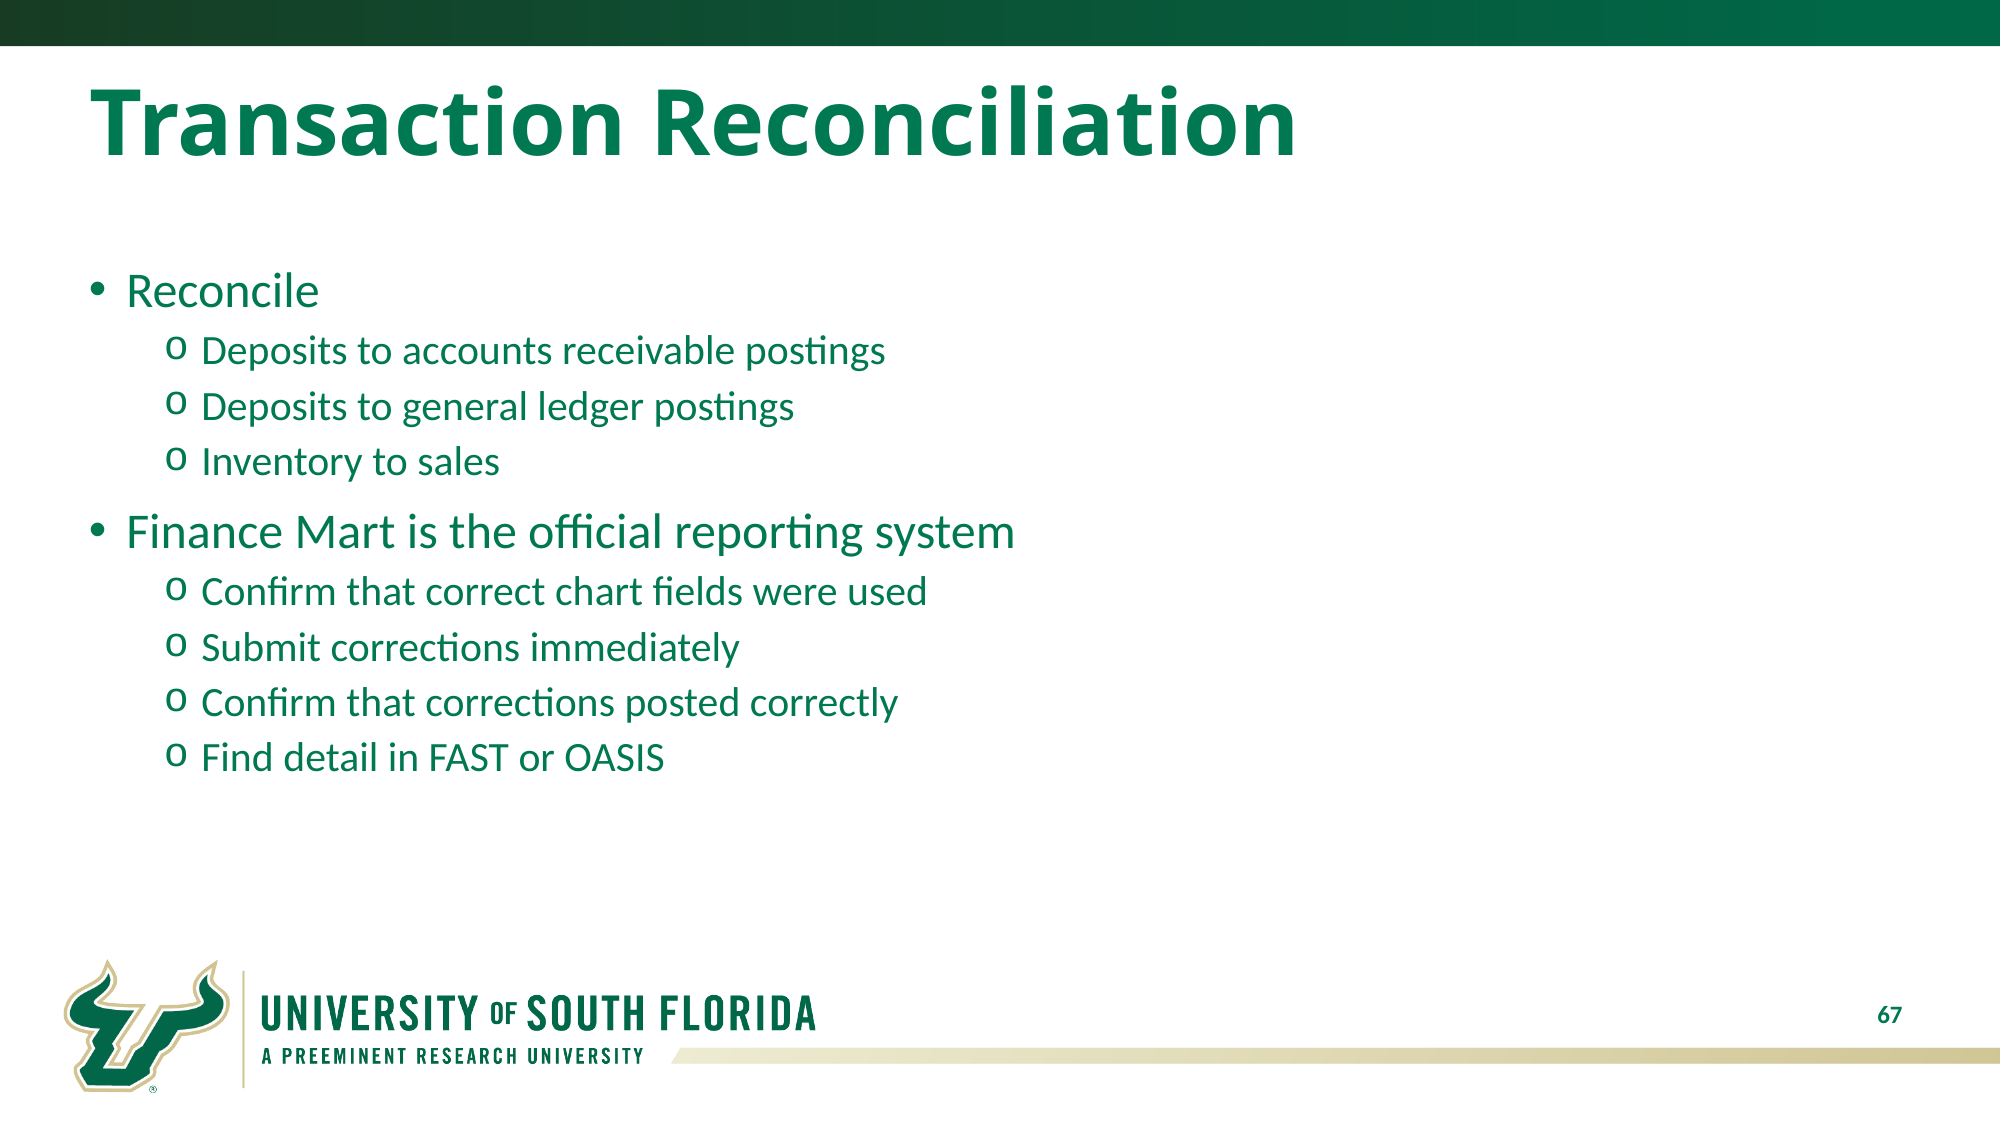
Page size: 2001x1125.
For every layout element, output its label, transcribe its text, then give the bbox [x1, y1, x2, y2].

slide_number 67 [1778, 991, 1918, 1036]
picture [0, 0, 2000, 1125]
title Transaction Reconciliation [75, 68, 1919, 275]
list Reconcile Deposits to accounts receivable postings Deposits to general ledger postings Inventory to sales Finance Mart is the official reporting system Confirm that correct chart fields were used Submit corrections immediately Confirm that corrections posted correctly Find detail in FAST or OASIS [73, 256, 1918, 838]
